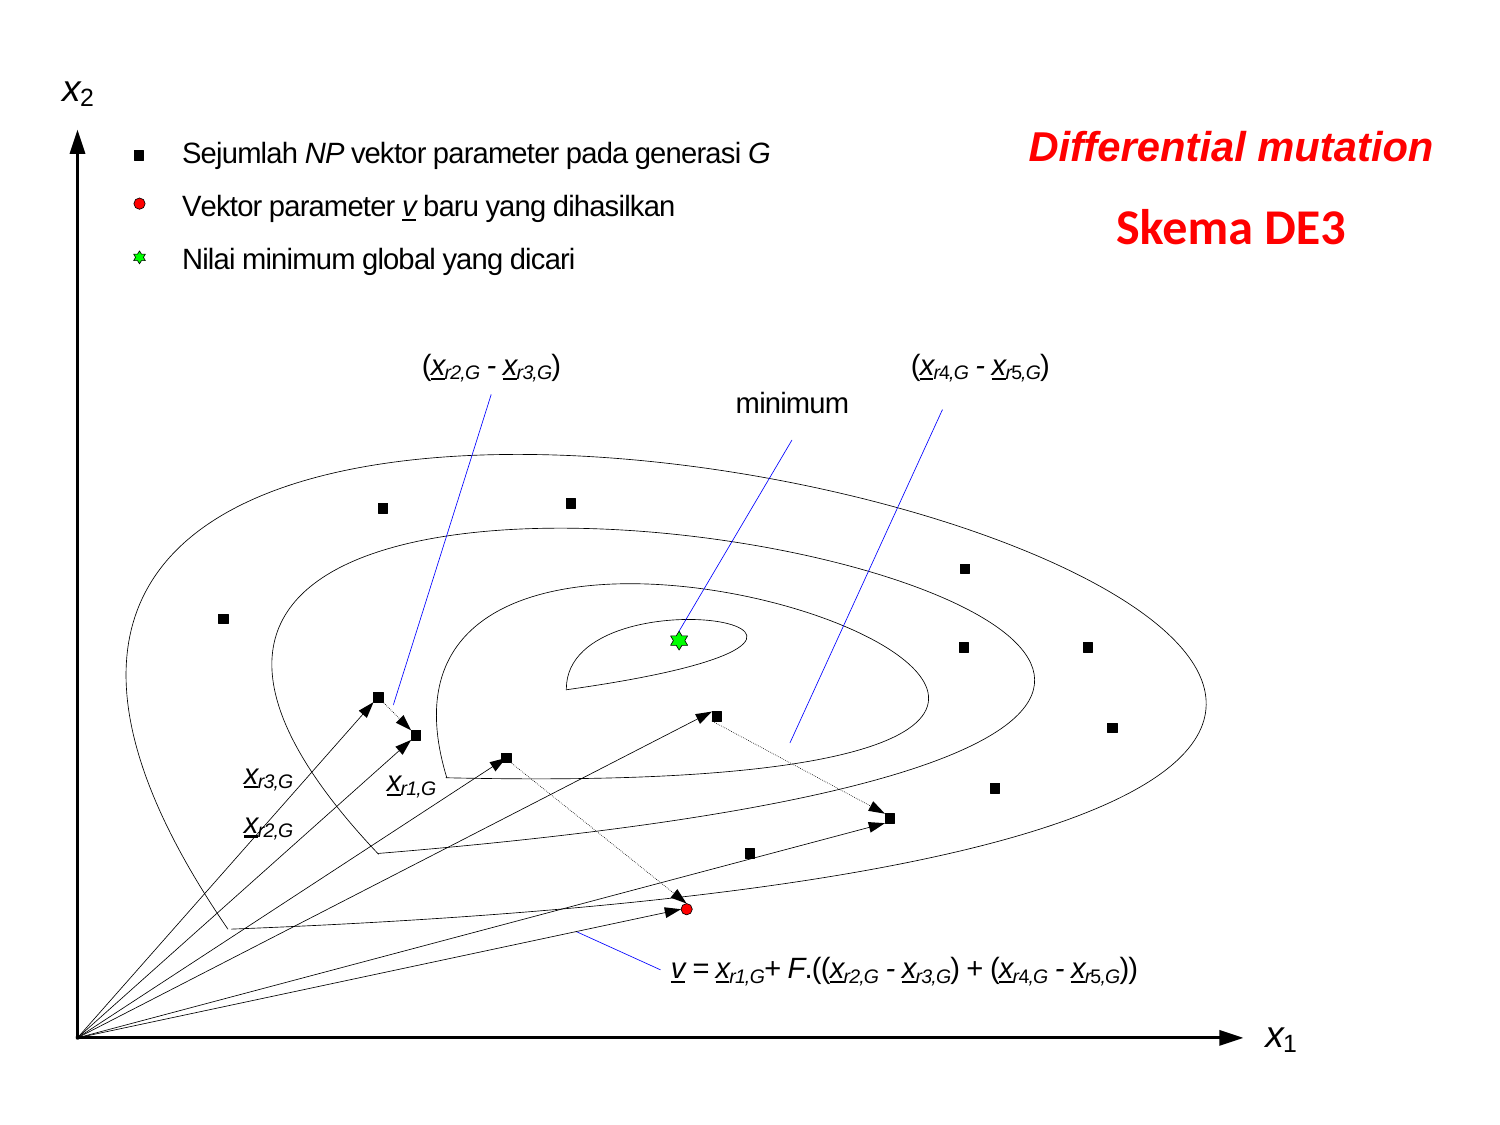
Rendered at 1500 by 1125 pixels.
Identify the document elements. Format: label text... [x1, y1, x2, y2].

text_box Skema DE3 [1305, 187, 1361, 263]
text_box Differential mutation [1305, 112, 1449, 178]
picture [58, 58, 1300, 1064]
